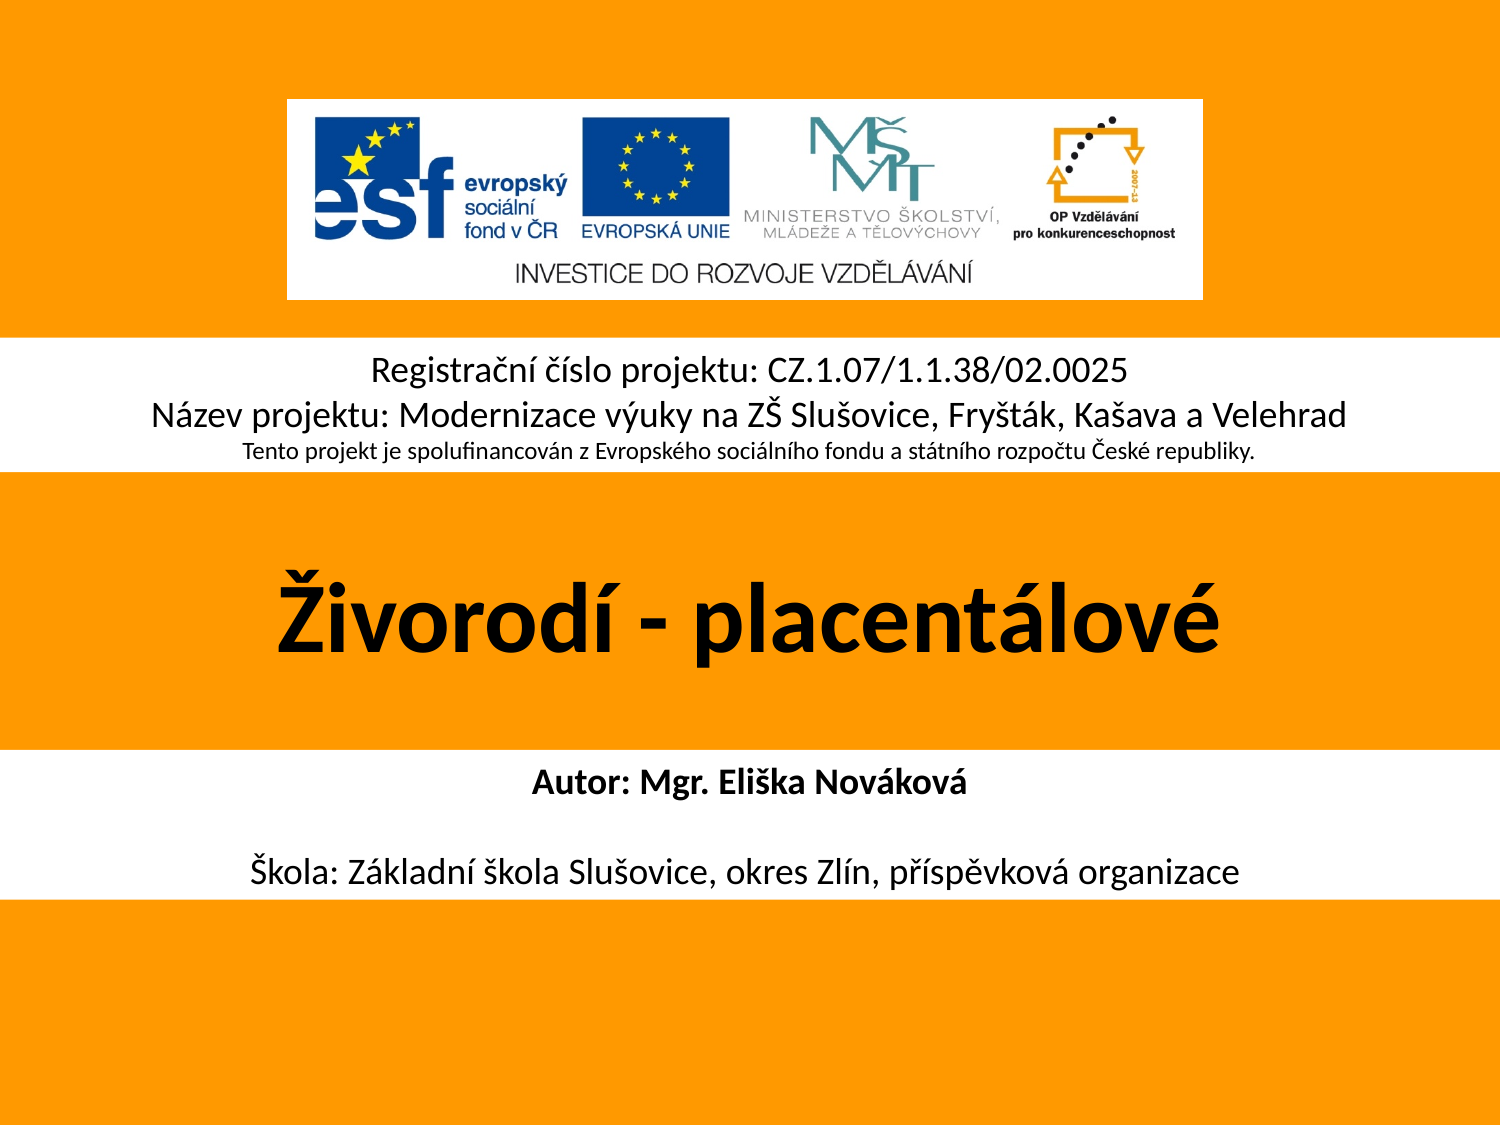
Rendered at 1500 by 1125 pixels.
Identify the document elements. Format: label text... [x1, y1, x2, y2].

picture [287, 99, 1203, 300]
text_box Autor: Mgr. Eliška Nováková Škola: Základní škola Slušovice, okres Zlín, příspěvková organizace [0, 749, 1500, 900]
title Živorodí - placentálové [112, 537, 1388, 688]
text_box Registrační číslo projektu: CZ.1.07/1.1.38/02.0025 Název projektu: Modernizace výuky na ZŠ Slušovice, Fryšták, Kašava a Velehrad Tento projekt je spolufinancován z Evropského sociálního fondu a státního rozpočtu České republiky. [0, 337, 1500, 473]
